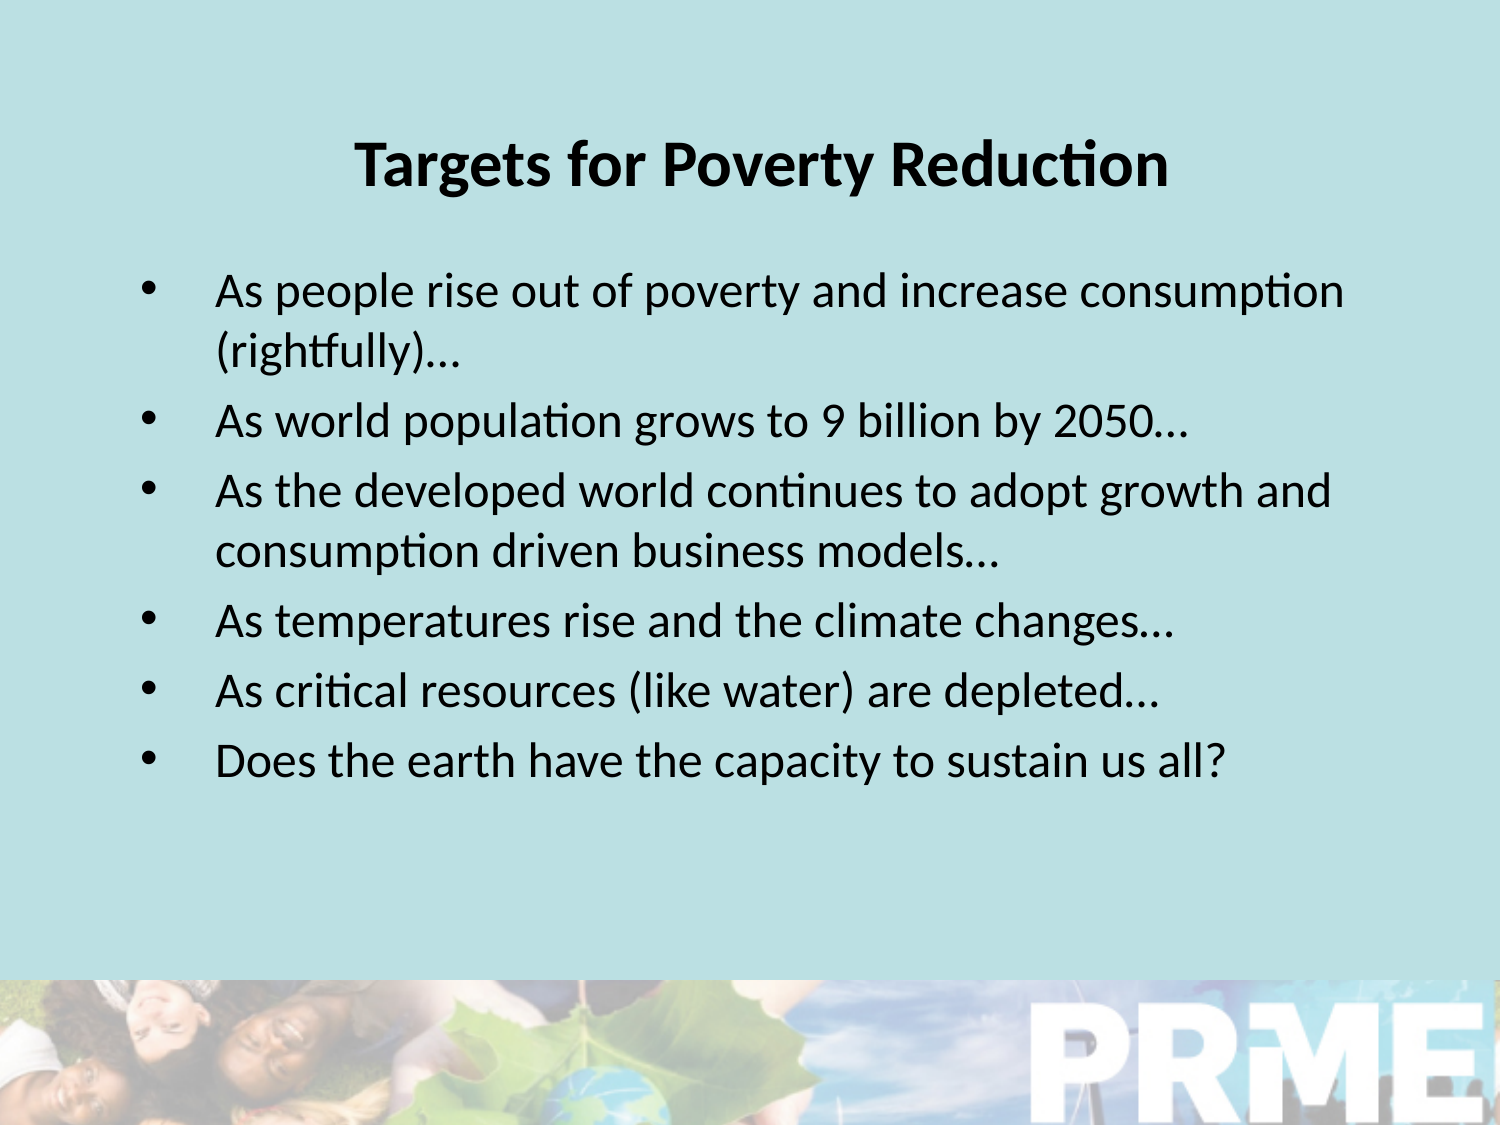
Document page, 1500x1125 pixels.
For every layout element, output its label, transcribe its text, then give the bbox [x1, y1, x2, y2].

picture [0, 980, 1500, 1125]
title Targets for Poverty Reduction [125, 112, 1400, 249]
subtitle As people rise out of poverty and increase consumption (rightfully)… As world population grows to 9 billion by 2050… As the developed world continues to adopt growth and consumption driven business models… As temperatures rise and the climate changes… As critical resources (like water) are depleted… Does the earth have the capacity to sustain us all? [125, 249, 1425, 913]
